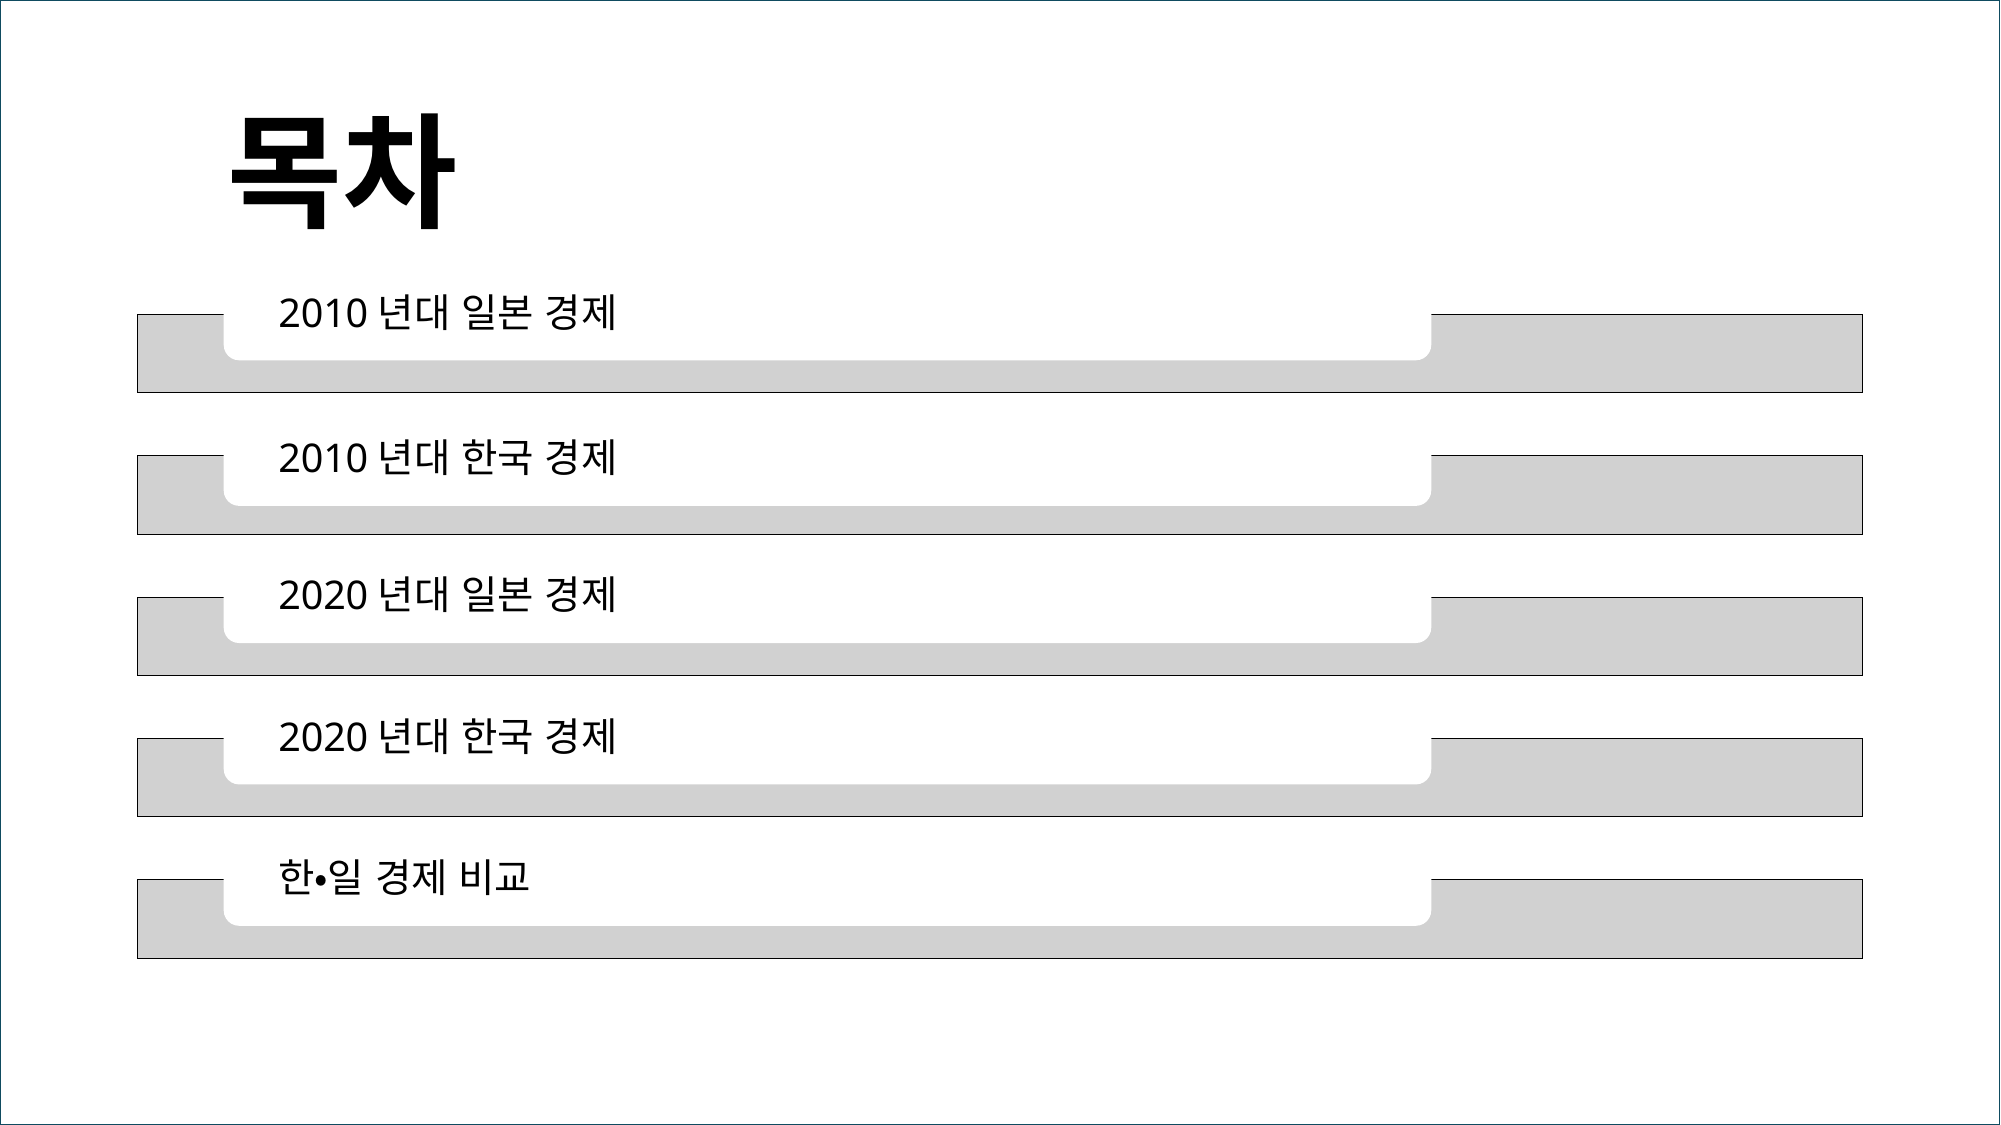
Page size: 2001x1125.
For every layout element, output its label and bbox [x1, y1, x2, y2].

list [137, 264, 1863, 963]
picture [0, 0, 2000, 1125]
